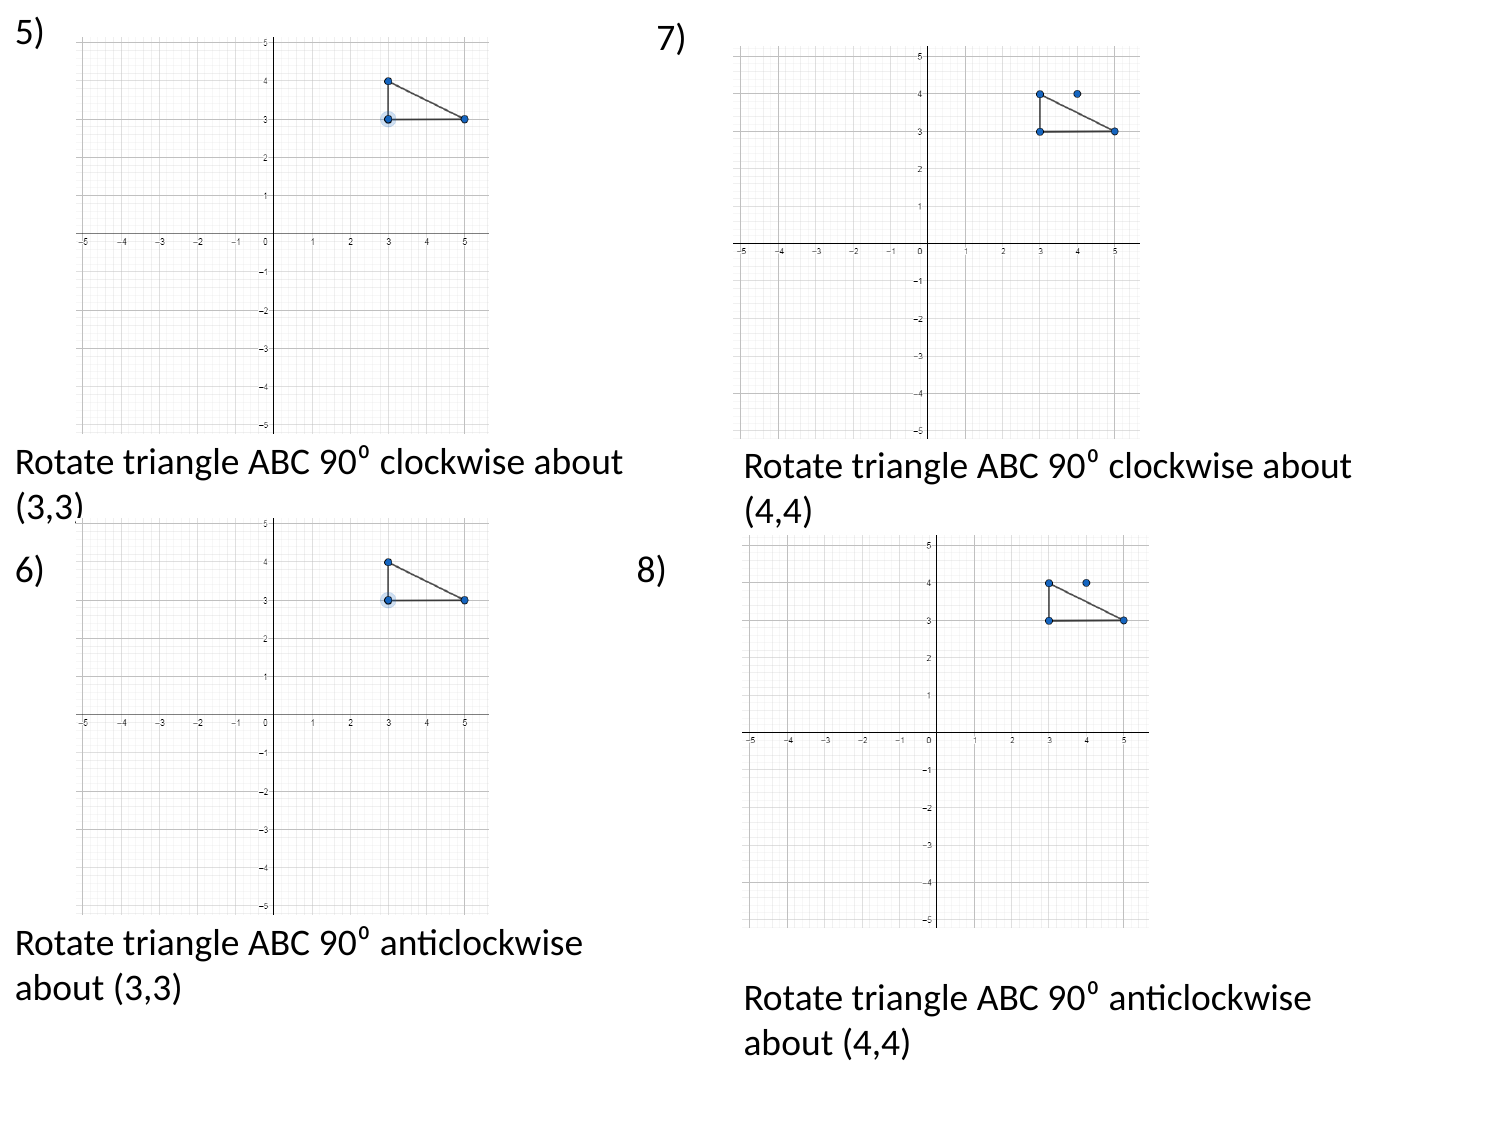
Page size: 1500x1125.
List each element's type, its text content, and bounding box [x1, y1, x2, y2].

text_box Rotate triangle ABC 90⁰ anticlockwise about (4,4) [728, 965, 1371, 1070]
text_box 8) [621, 537, 689, 598]
picture [742, 535, 1149, 928]
text_box 6) [0, 537, 67, 598]
picture [733, 46, 1140, 439]
text_box 7) [641, 5, 709, 66]
text_box Rotate triangle ABC 90⁰ anticlockwise about (3,3) [0, 910, 642, 1016]
picture [76, 518, 489, 915]
text_box Rotate triangle ABC 90⁰ clockwise about (4,4) [728, 433, 1371, 538]
text_box Rotate triangle ABC 90⁰ clockwise about (3,3) [0, 429, 642, 535]
picture [76, 37, 489, 434]
text_box 5) [0, 0, 67, 60]
